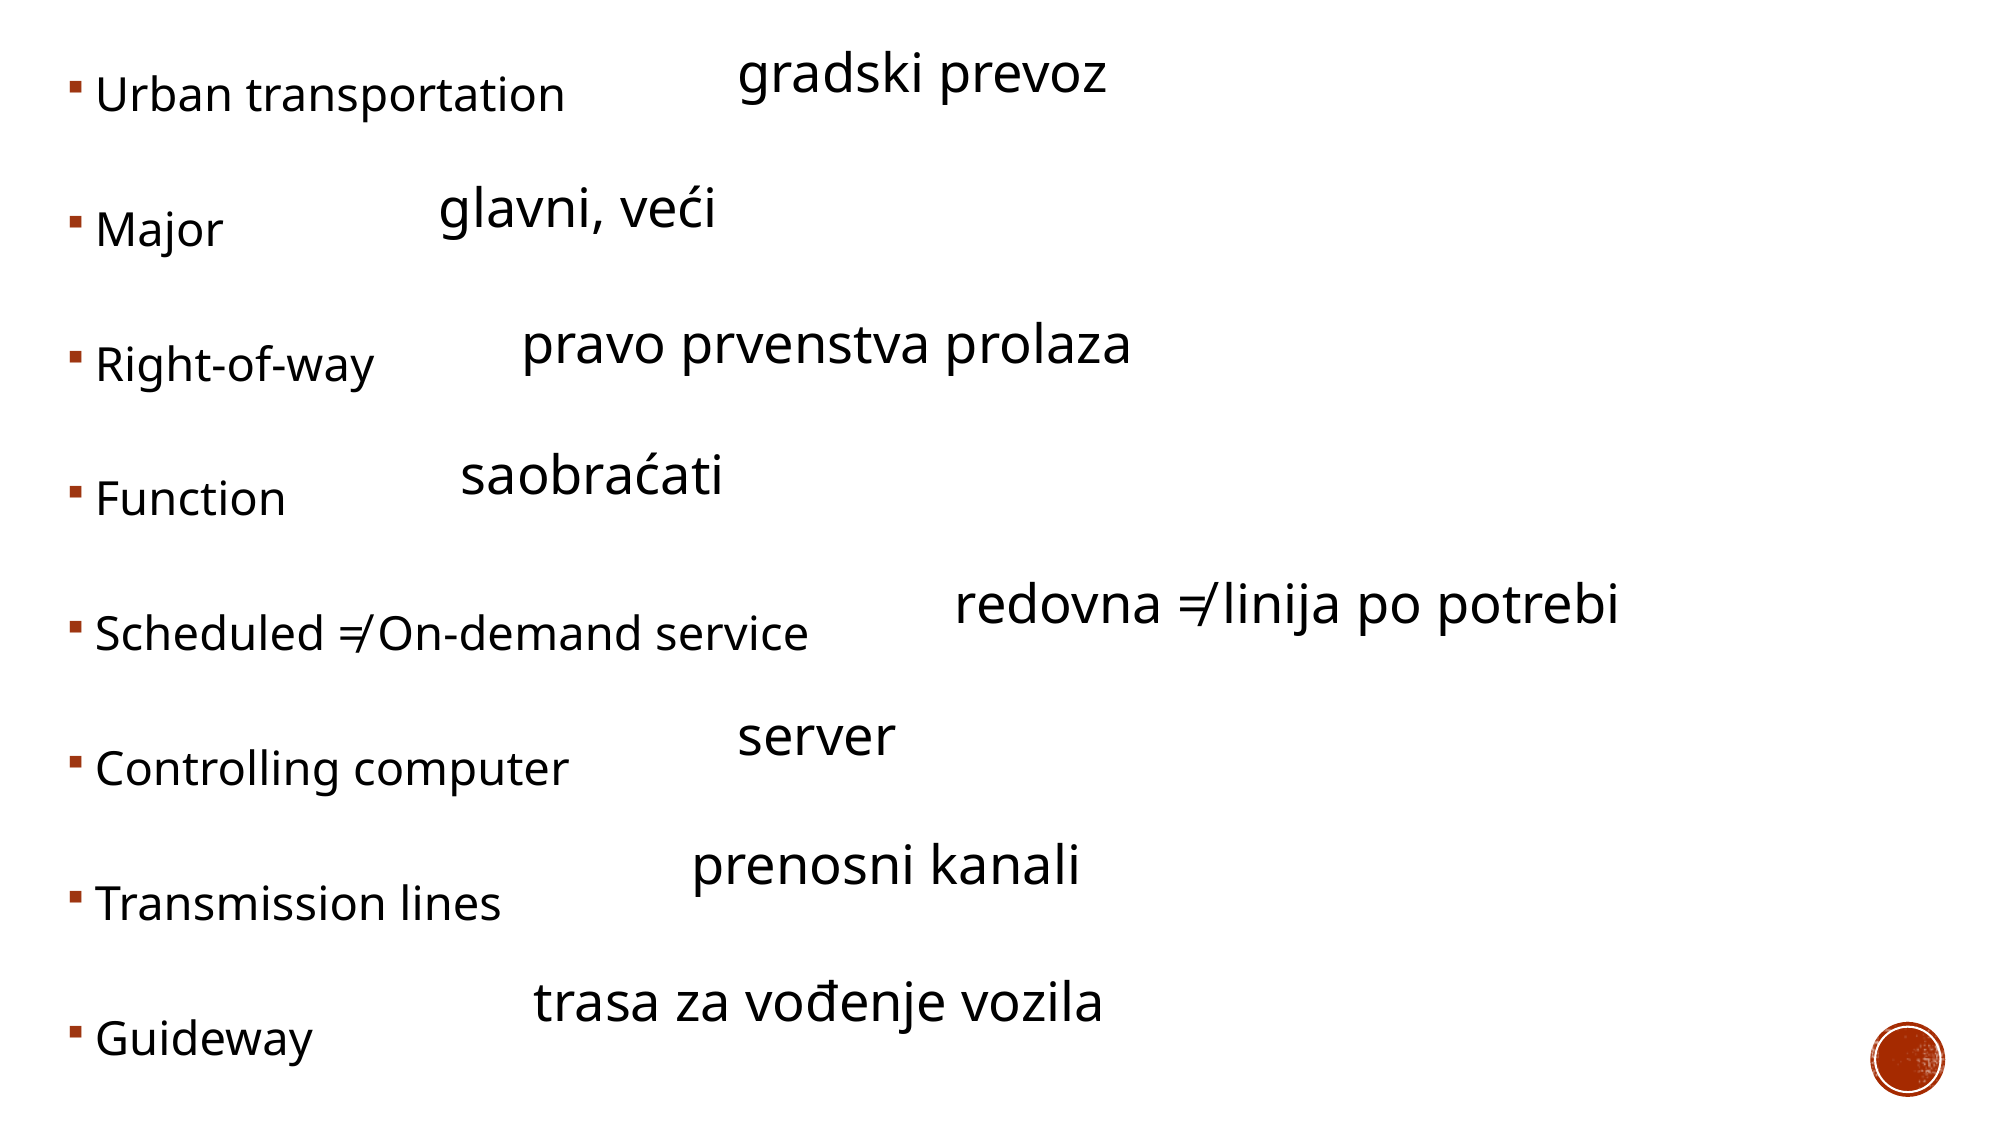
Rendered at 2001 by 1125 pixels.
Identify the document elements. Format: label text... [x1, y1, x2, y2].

text_box redovna ≠ linija po potrebi [940, 562, 1962, 643]
text_box server [722, 693, 1591, 774]
text_box gradski prevoz [722, 30, 1591, 111]
text_box prenosni kanali [676, 823, 1545, 903]
text_box pravo prvenstva prolaza [506, 301, 1375, 382]
text_box saobraćati [445, 432, 1314, 513]
text_box trasa za vođenje vozila [519, 959, 1387, 1040]
text_box glavni, veći [424, 166, 1292, 246]
list Urban transportation Major Right-of-way Function Scheduled ≠ On-demand service Controlling computer Transmission lines Guideway [51, 0, 929, 1078]
